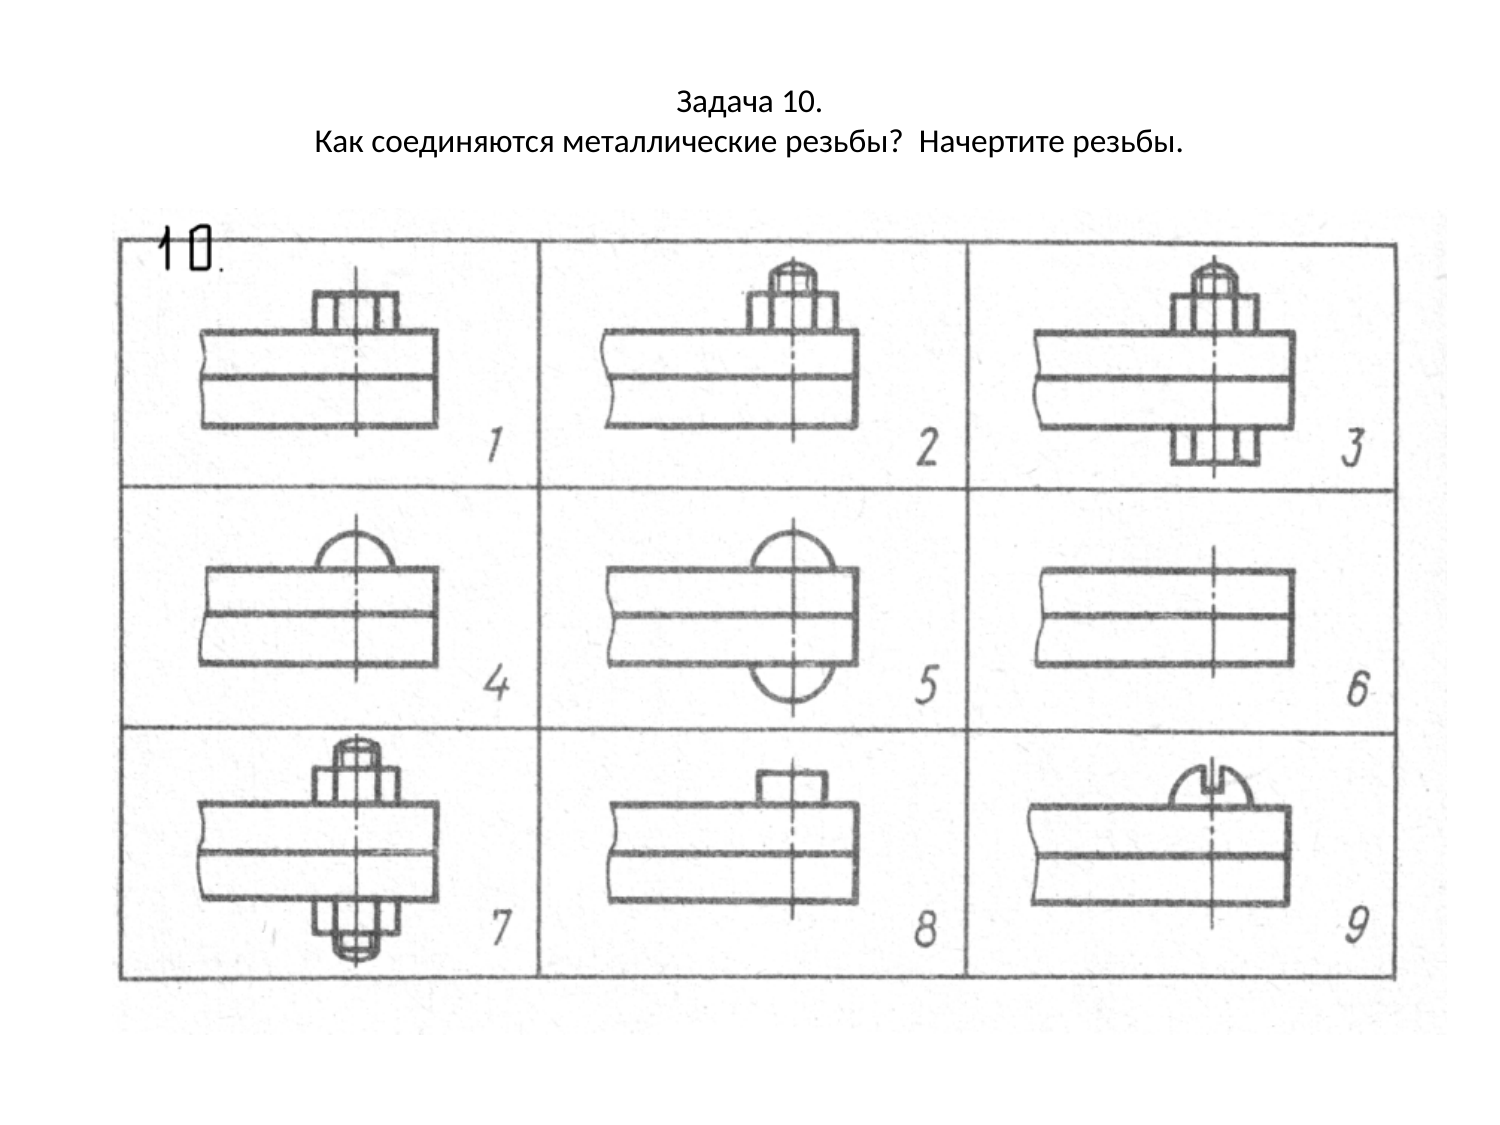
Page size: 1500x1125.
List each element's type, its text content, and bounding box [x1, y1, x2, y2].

title Задача 10. Как соединяются металлические резьбы? Начертите резьбы. [75, 45, 1425, 233]
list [111, 207, 1448, 1036]
